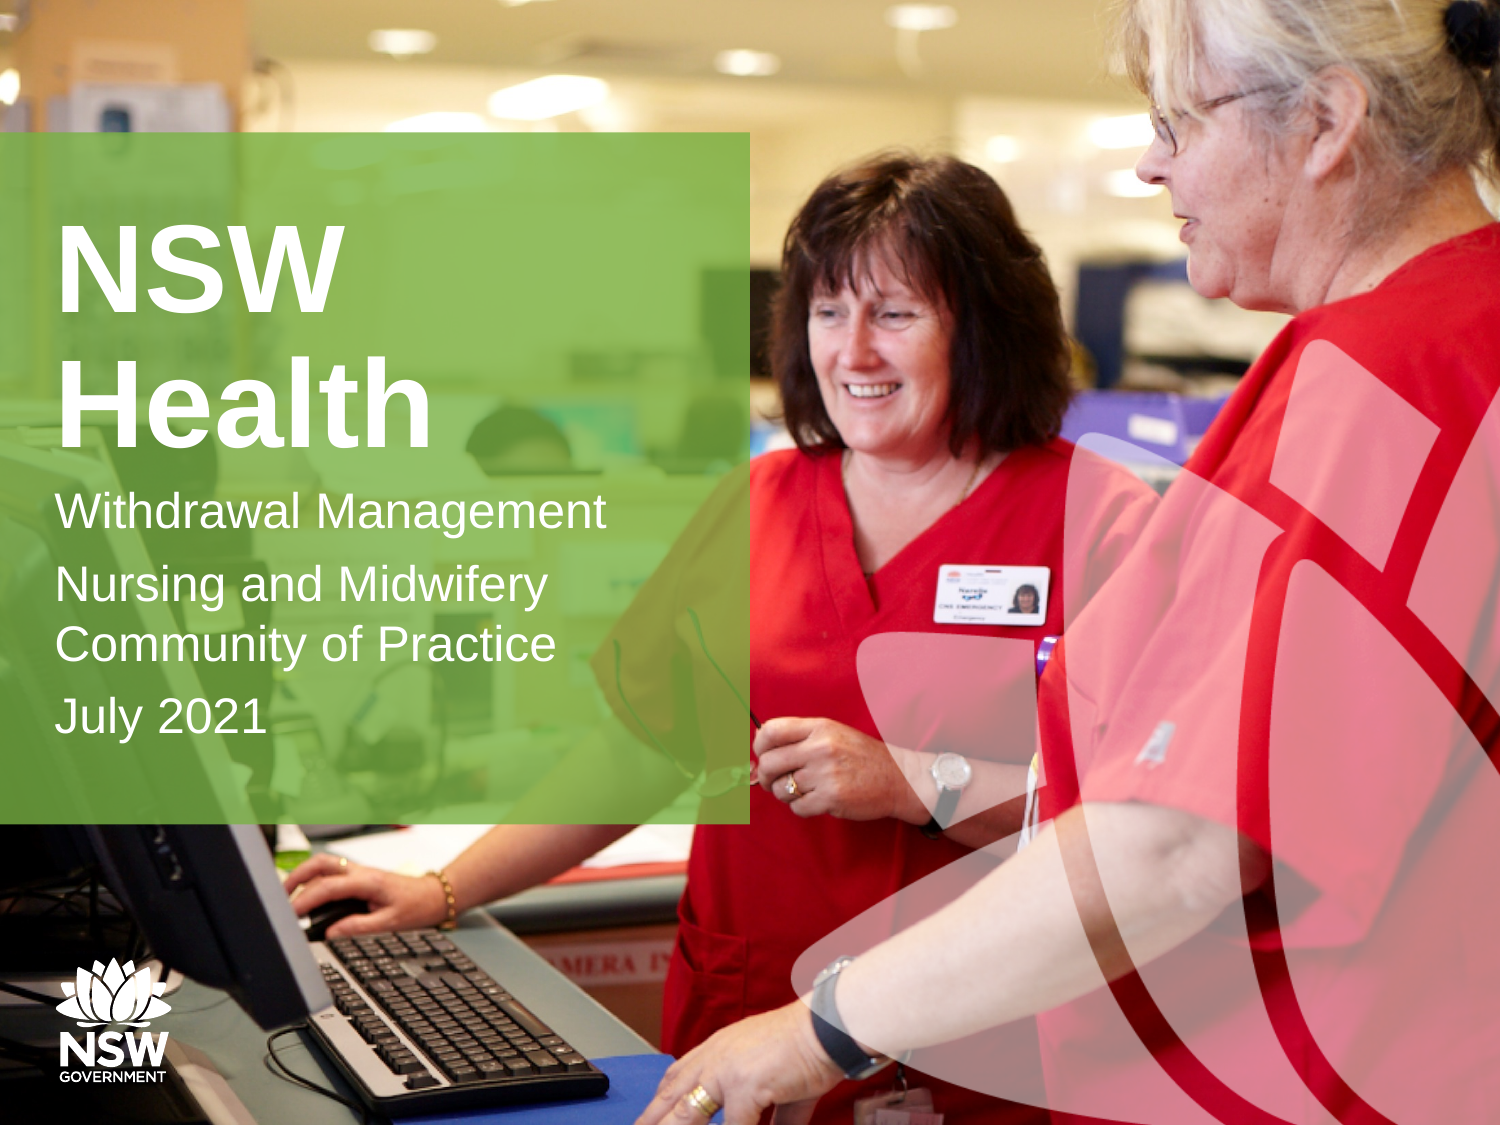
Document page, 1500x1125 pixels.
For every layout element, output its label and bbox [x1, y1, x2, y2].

picture [0, 0, 1500, 1125]
text_box [55, 956, 173, 1083]
